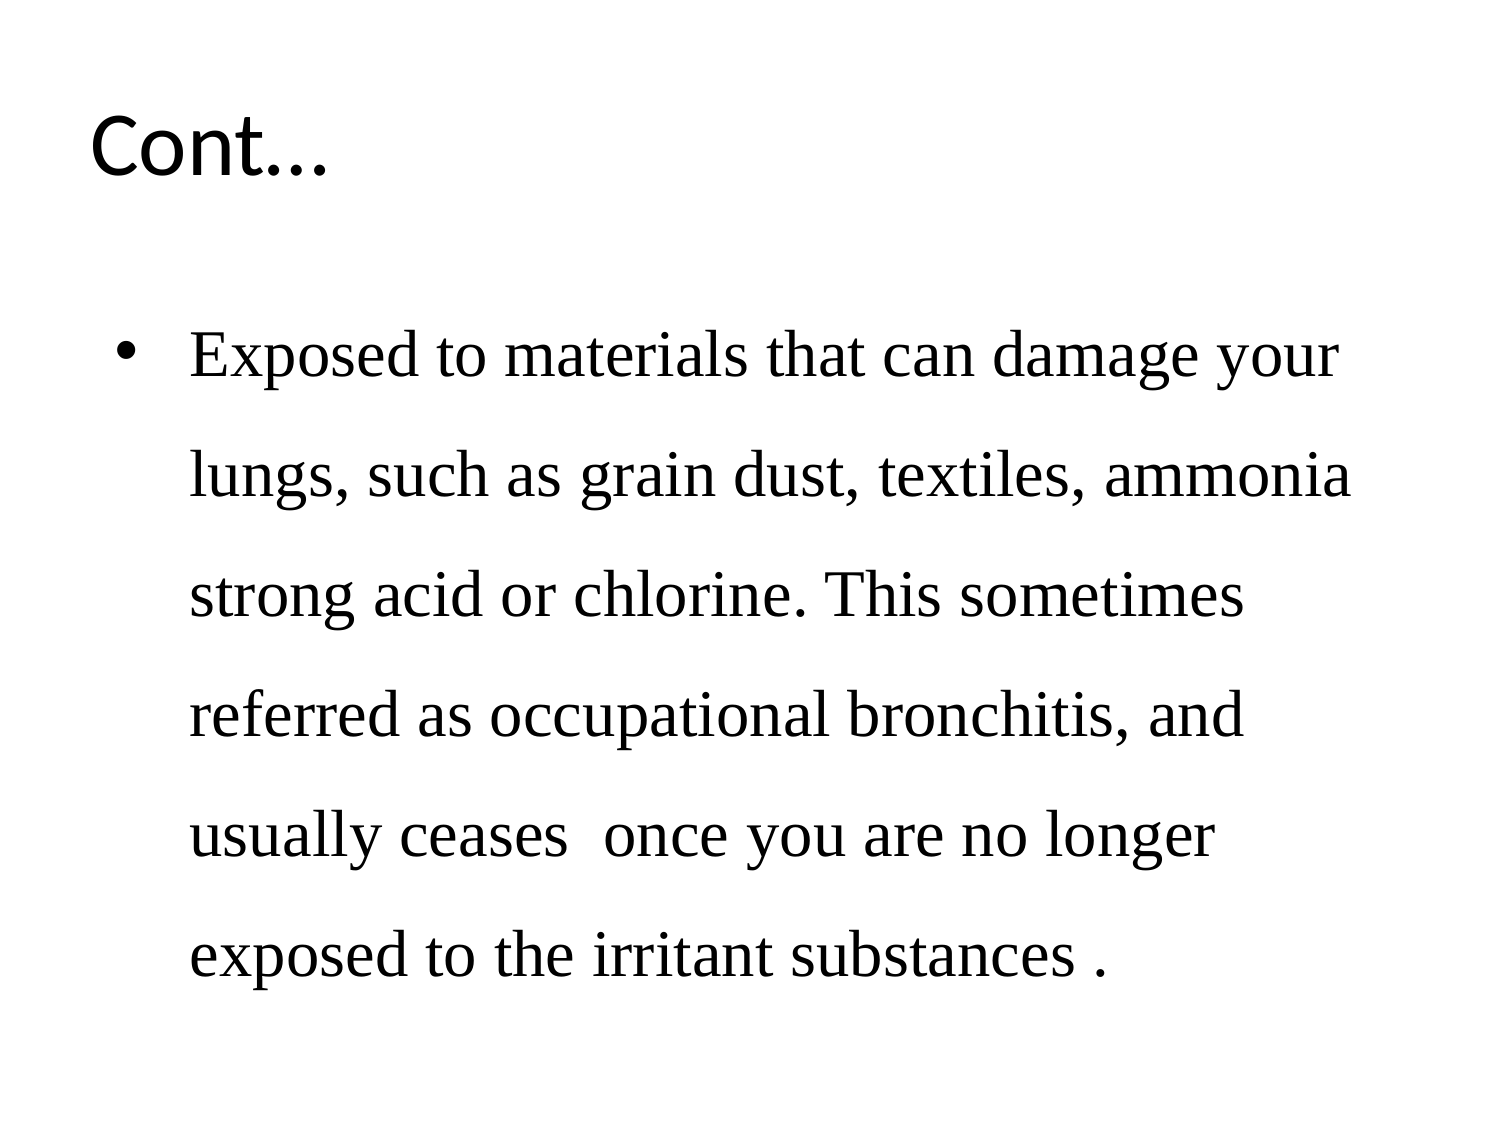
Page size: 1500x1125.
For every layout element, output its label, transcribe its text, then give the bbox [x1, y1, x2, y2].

title Cont… [75, 45, 1425, 233]
text_box Exposed to materials that can damage your lungs, such as grain dust, textiles, ammonia strong acid or chlorine. This sometimes referred as occupational bronchitis, and usually ceases once you are no longer exposed to the irritant substances . [99, 262, 1438, 997]
